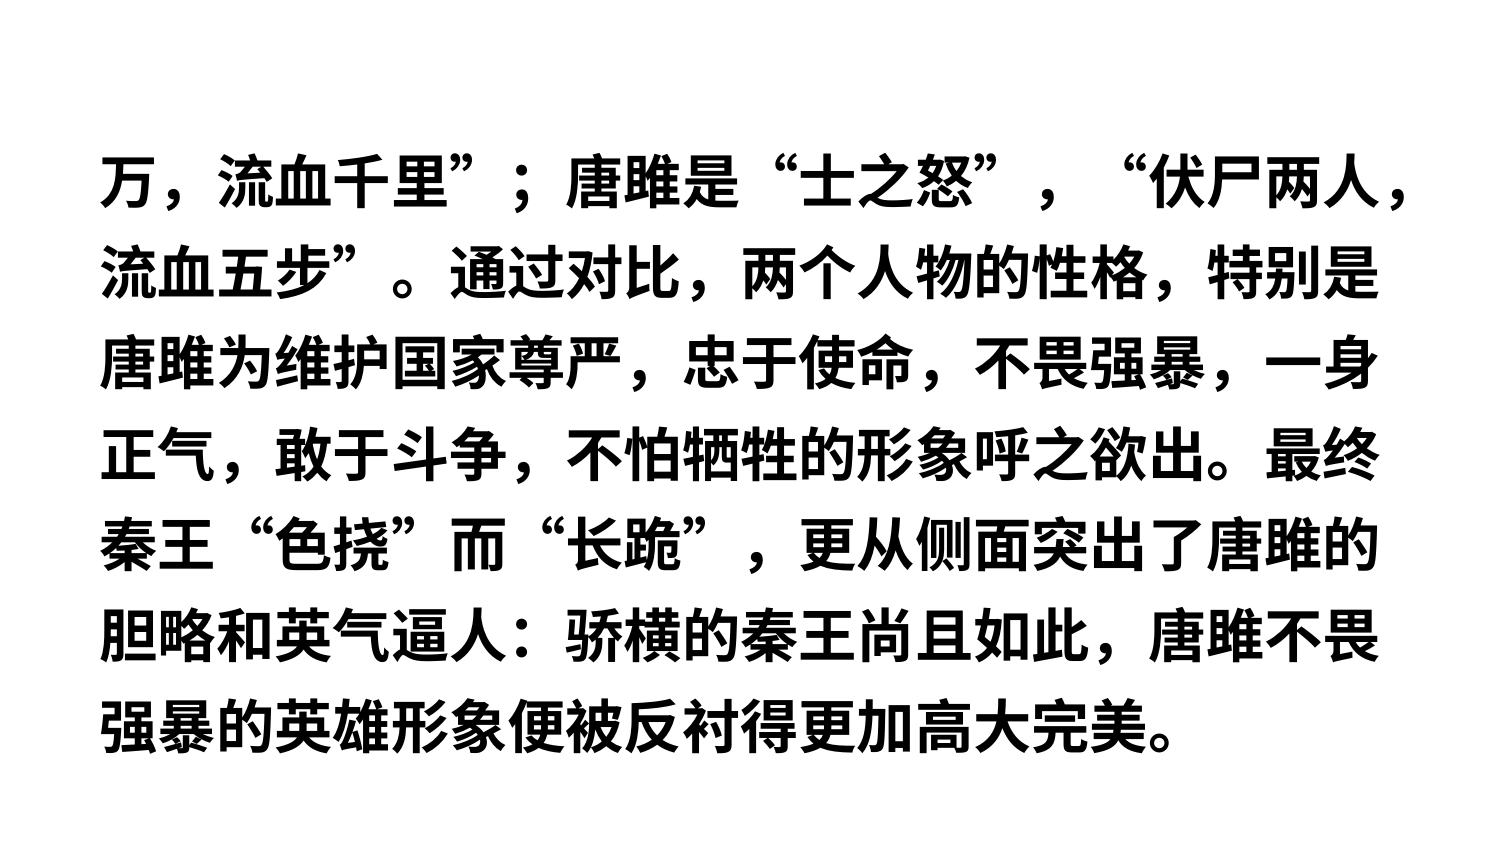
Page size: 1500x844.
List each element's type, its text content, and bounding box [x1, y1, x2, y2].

text_box 万，流血千里”；唐雎是“士之怒”，“伏尸两人，流血五步”。通过对比，两个人物的性格，特别是唐雎为维护国家尊严，忠于使命，不畏强暴，一身正气，敢于斗争，不怕牺牲的形象呼之欲出。最终秦王“色挠”而“长跪”，更从侧面突出了唐雎的胆略和英气逼人：骄横的秦王尚且如此，唐雎不畏强暴的英雄形象便被反衬得更加高大完美。 [85, 116, 1415, 768]
